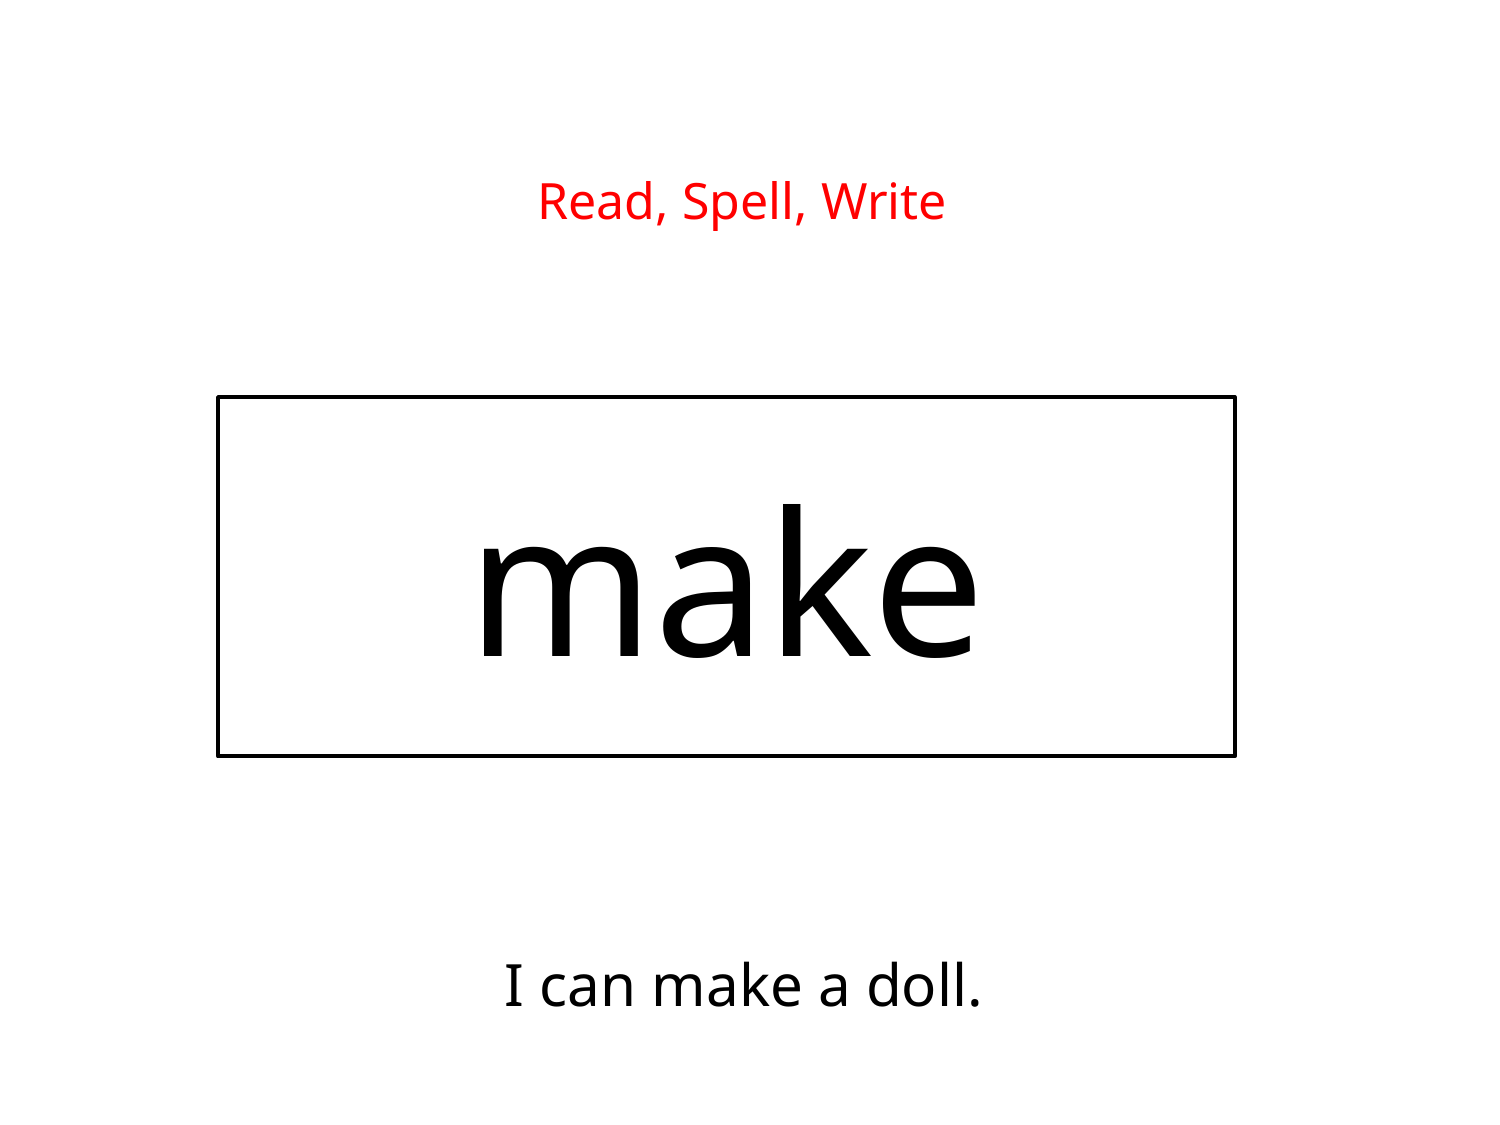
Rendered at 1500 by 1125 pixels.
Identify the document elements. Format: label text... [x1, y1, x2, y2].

text_box Read, Spell, Write [419, 162, 1066, 237]
text_box I can make a doll. [320, 940, 1168, 1026]
text_box make [216, 395, 1237, 758]
